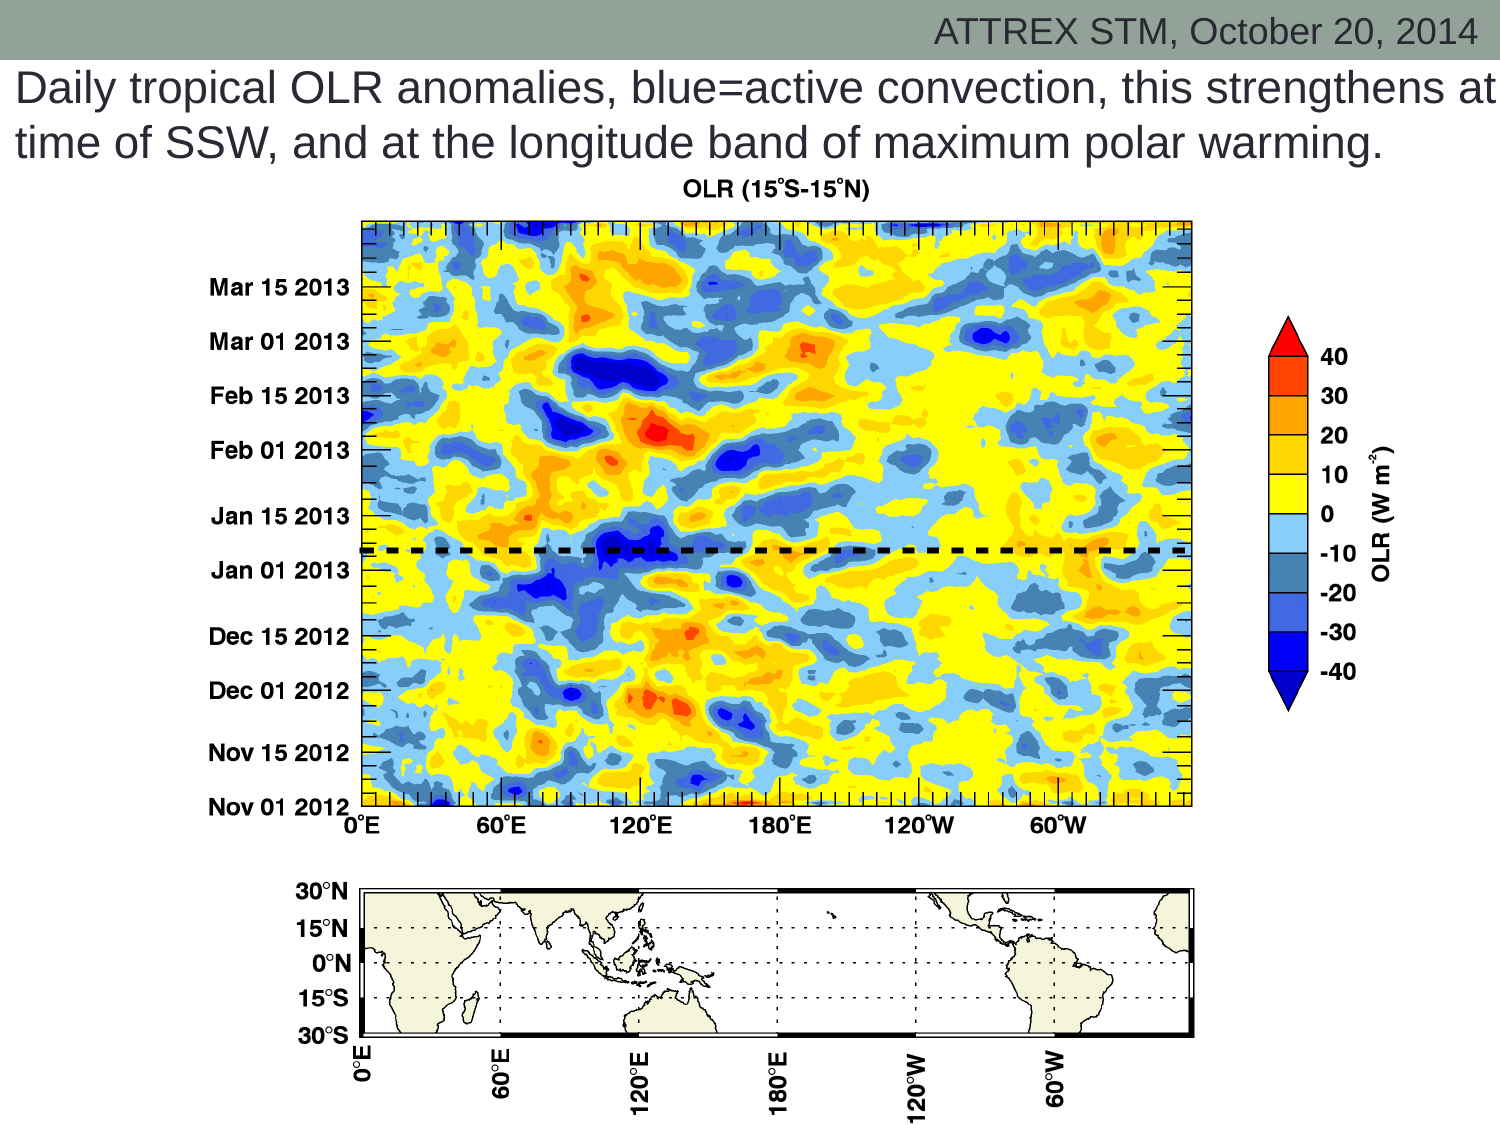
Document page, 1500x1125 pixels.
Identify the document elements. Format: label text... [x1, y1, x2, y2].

picture [85, 172, 1468, 1124]
text_box Daily tropical OLR anomalies, blue=active convection, this strengthens at time of SSW, and at the longitude band of maximum polar warming. [0, 50, 1500, 176]
text_box ATTREX STM, October 20, 2014 [918, 0, 1494, 50]
